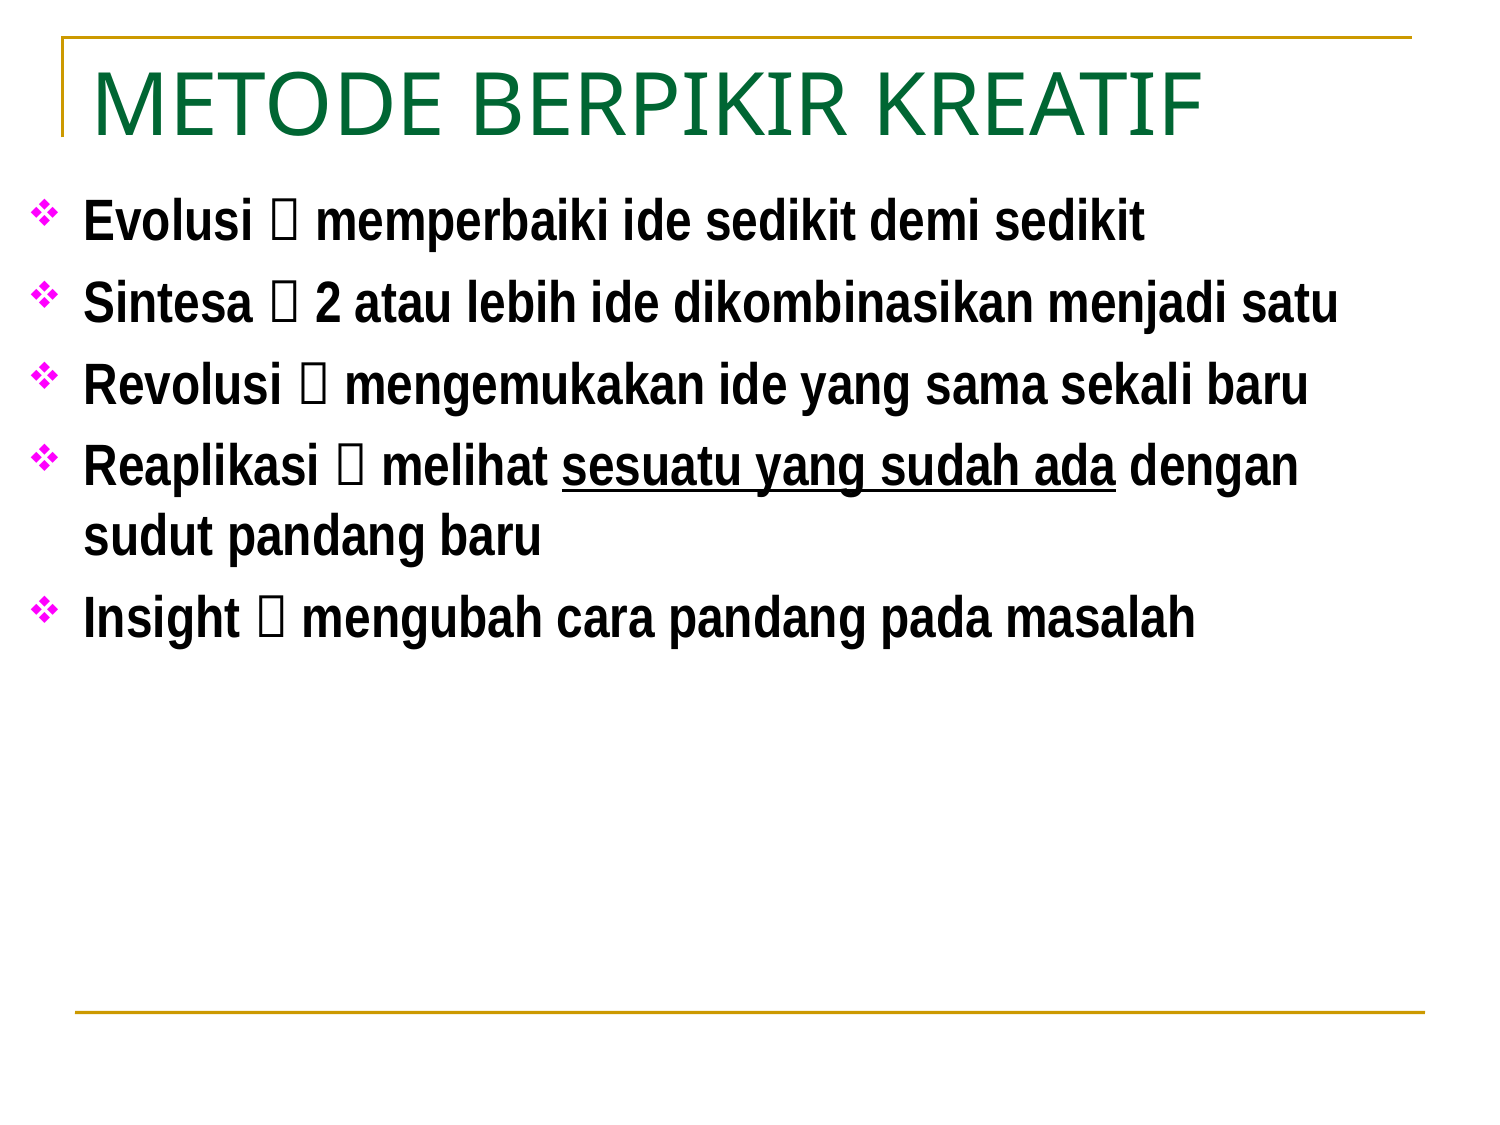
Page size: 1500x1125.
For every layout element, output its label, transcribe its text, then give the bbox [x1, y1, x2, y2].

title METODE BERPIKIR KREATIF [74, 49, 1413, 151]
list Evolusi  memperbaiki ide sedikit demi sedikit Sintesa  2 atau lebih ide dikombinasikan menjadi satu Revolusi  mengemukakan ide yang sama sekali baru Reaplikasi  melihat sesuatu yang sudah ada dengan sudut pandang baru Insight  mengubah cara pandang pada masalah [12, 174, 1363, 751]
